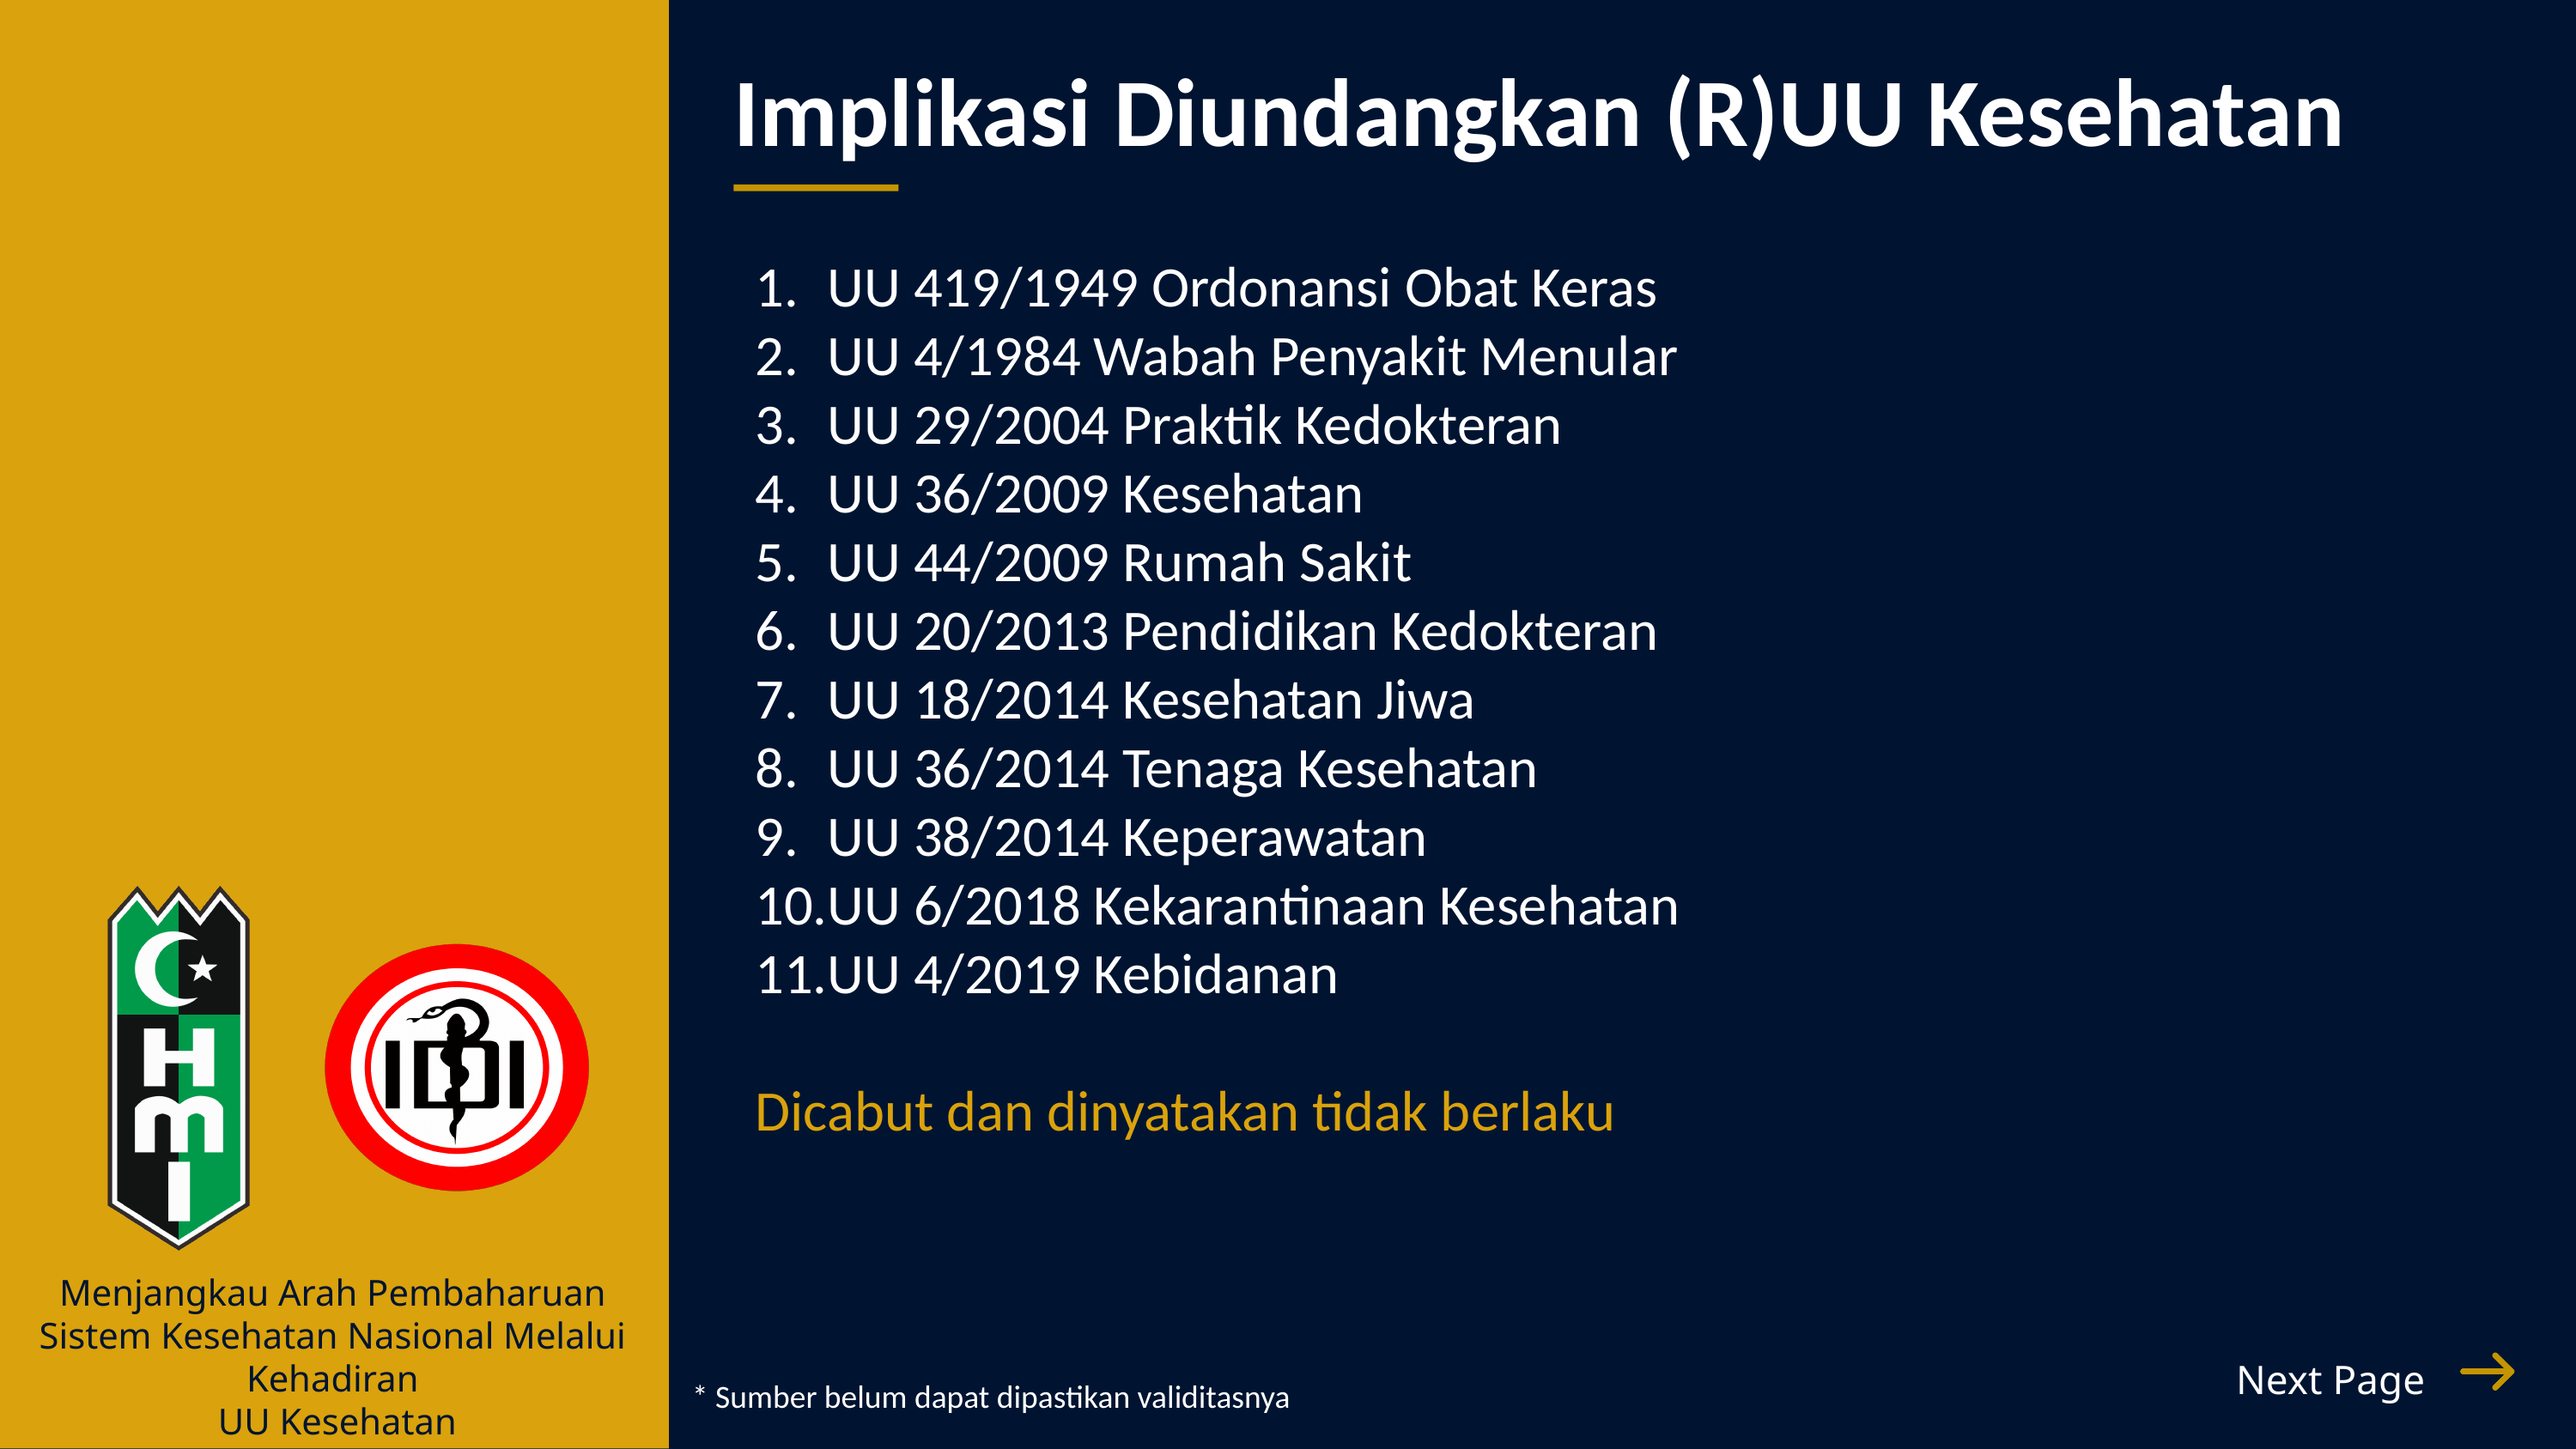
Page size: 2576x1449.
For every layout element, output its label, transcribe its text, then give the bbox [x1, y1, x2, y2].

text_box [0, 0, 669, 1449]
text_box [106, 885, 591, 1251]
text_box UU 419/1949 Ordonansi Obat Keras UU 4/1984 Wabah Penyakit Menular UU 29/2004 Praktik Kedokteran UU 36/2009 Kesehatan UU 44/2009 Rumah Sakit UU 20/2013 Pendidikan Kedokteran UU 18/2014 Kesehatan Jiwa UU 36/2014 Tenaga Kesehatan UU 38/2014 Keperawatan UU 6/2018 Kekarantinaan Kesehatan UU 4/2019 Kebidanan Dicabut dan dinyatakan tidak berlaku [733, 250, 2447, 1143]
text_box Menjangkau Arah Pembaharuan Sistem Kesehatan Nasional Melalui Kehadiran UU Kesehatan 30 Juli 2023 [10, 1270, 655, 1449]
text_box * Sumber belum dapat dipastikan validitasnya [679, 1369, 2201, 1422]
picture [2460, 1352, 2515, 1391]
text_box Next Page [2200, 1347, 2461, 1403]
text_box Implikasi Diundangkan (R)UU Kesehatan [733, 64, 2576, 167]
